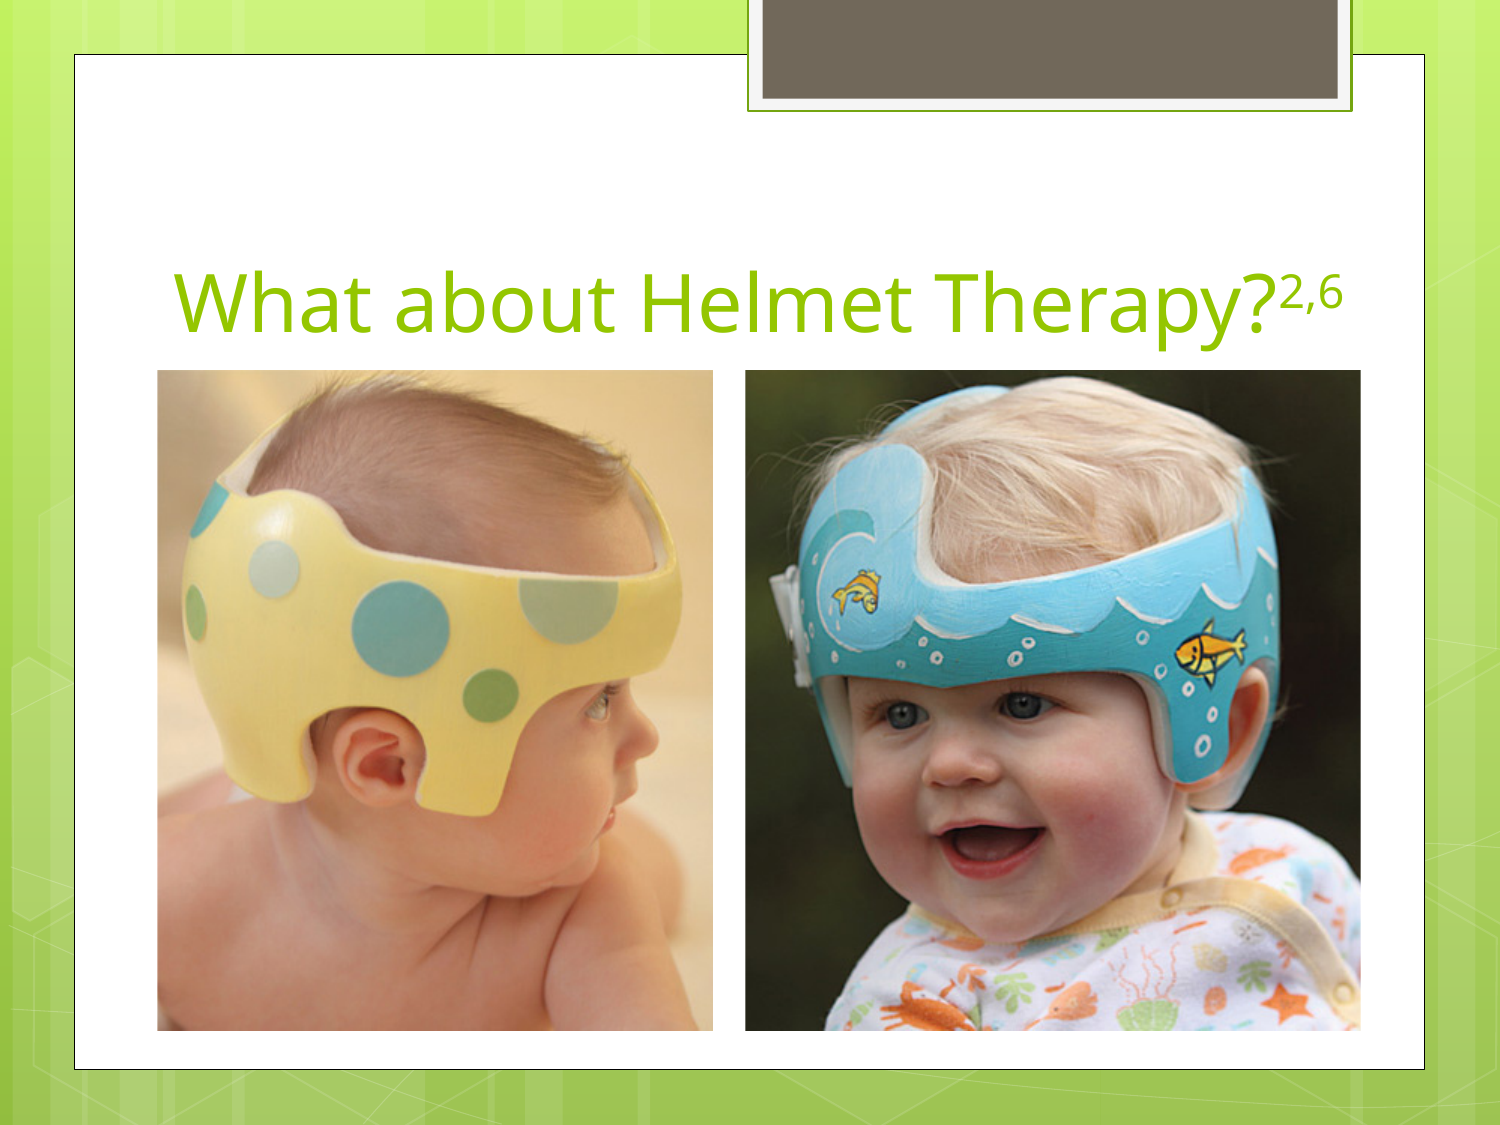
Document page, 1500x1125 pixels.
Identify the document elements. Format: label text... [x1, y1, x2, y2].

picture [745, 369, 1361, 1031]
title What about Helmet Therapy?2,6 [157, 168, 1361, 357]
picture [157, 369, 714, 1031]
